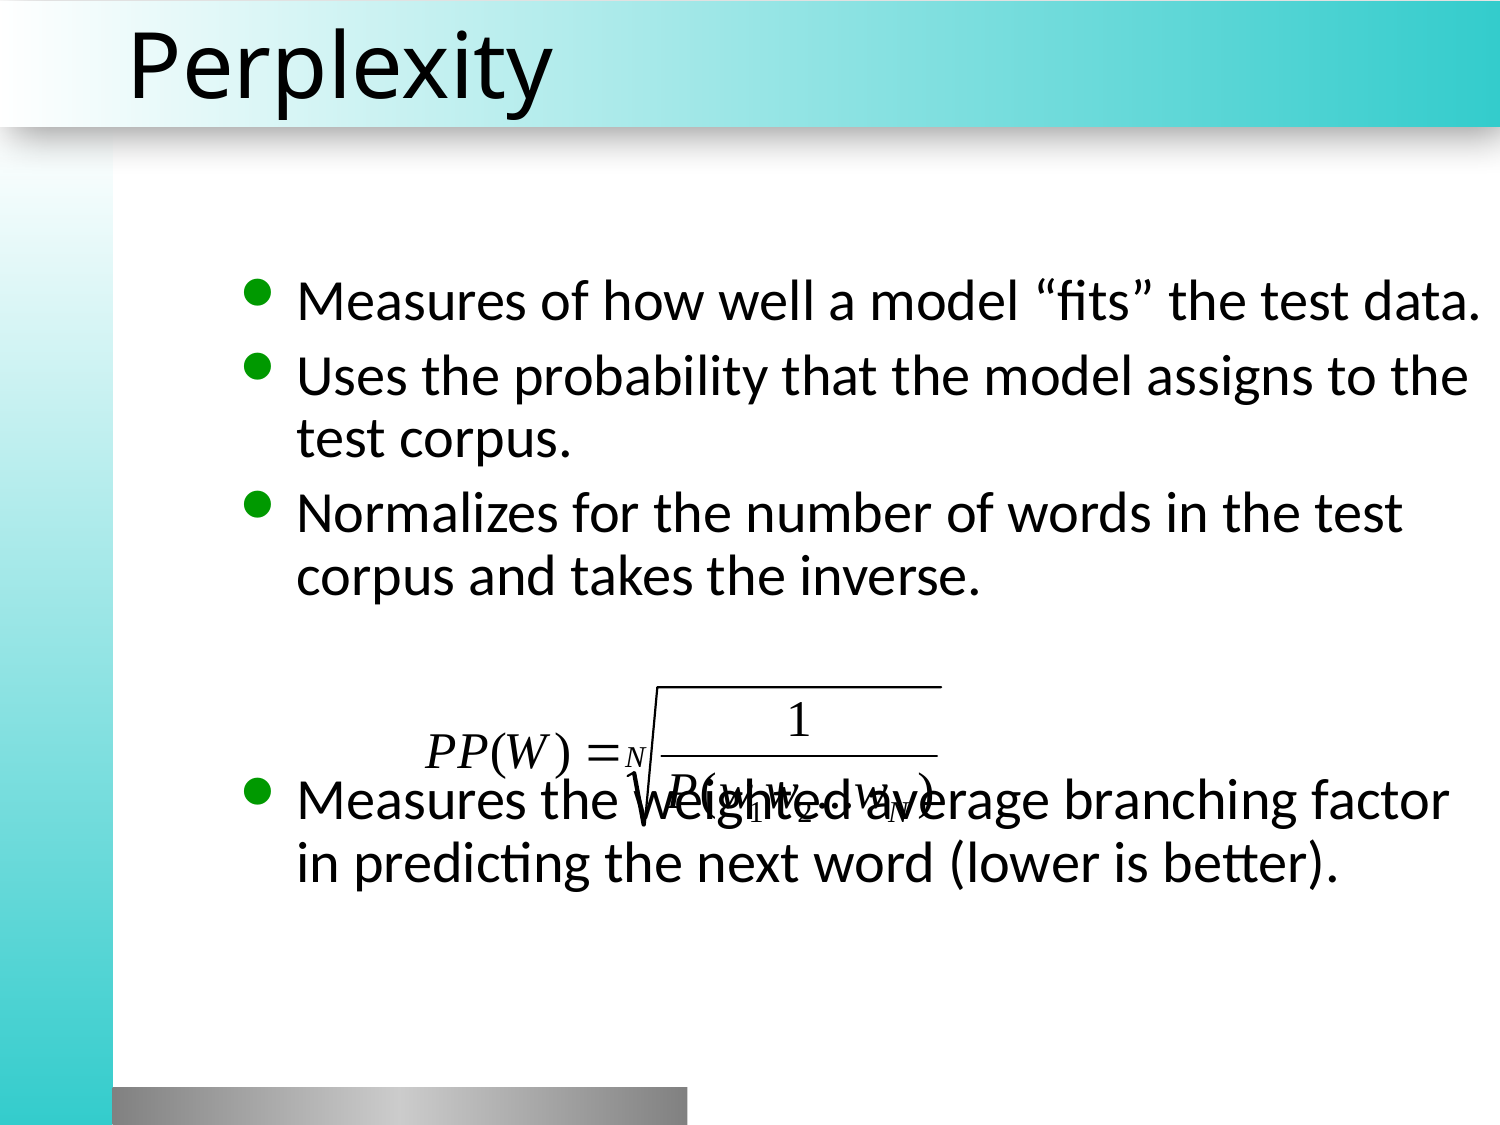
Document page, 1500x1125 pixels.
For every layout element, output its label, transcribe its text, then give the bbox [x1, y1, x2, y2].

title Perplexity [111, 0, 1500, 125]
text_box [415, 673, 954, 838]
list Measures of how well a model “fits” the test data. Uses the probability that the model assigns to the test corpus. Normalizes for the number of words in the test corpus and takes the inverse. Measures the weighted average branching factor in predicting the next word (lower is better). [224, 262, 1500, 1088]
